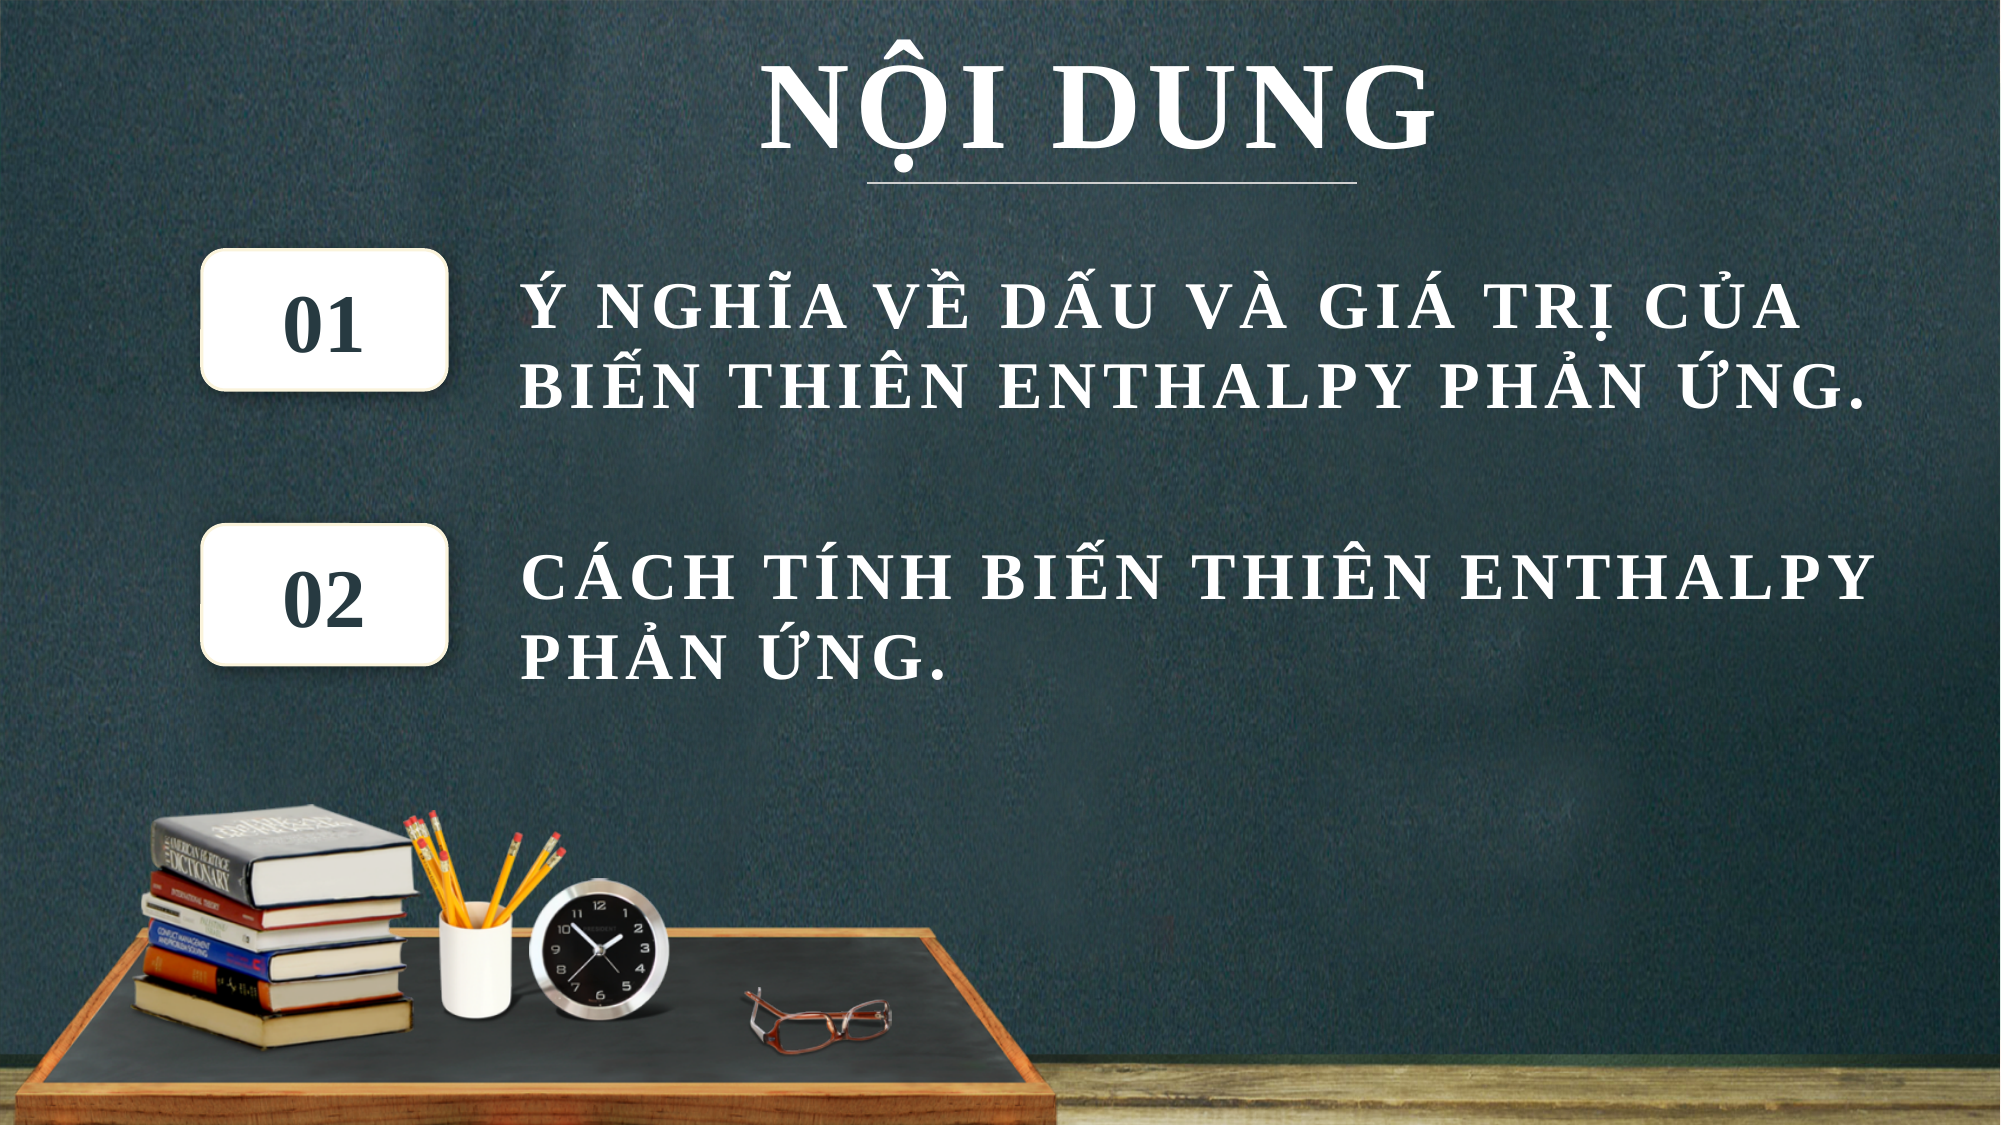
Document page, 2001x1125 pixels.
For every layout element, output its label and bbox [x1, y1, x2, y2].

picture [0, 0, 2001, 1125]
text_box [201, 249, 447, 390]
